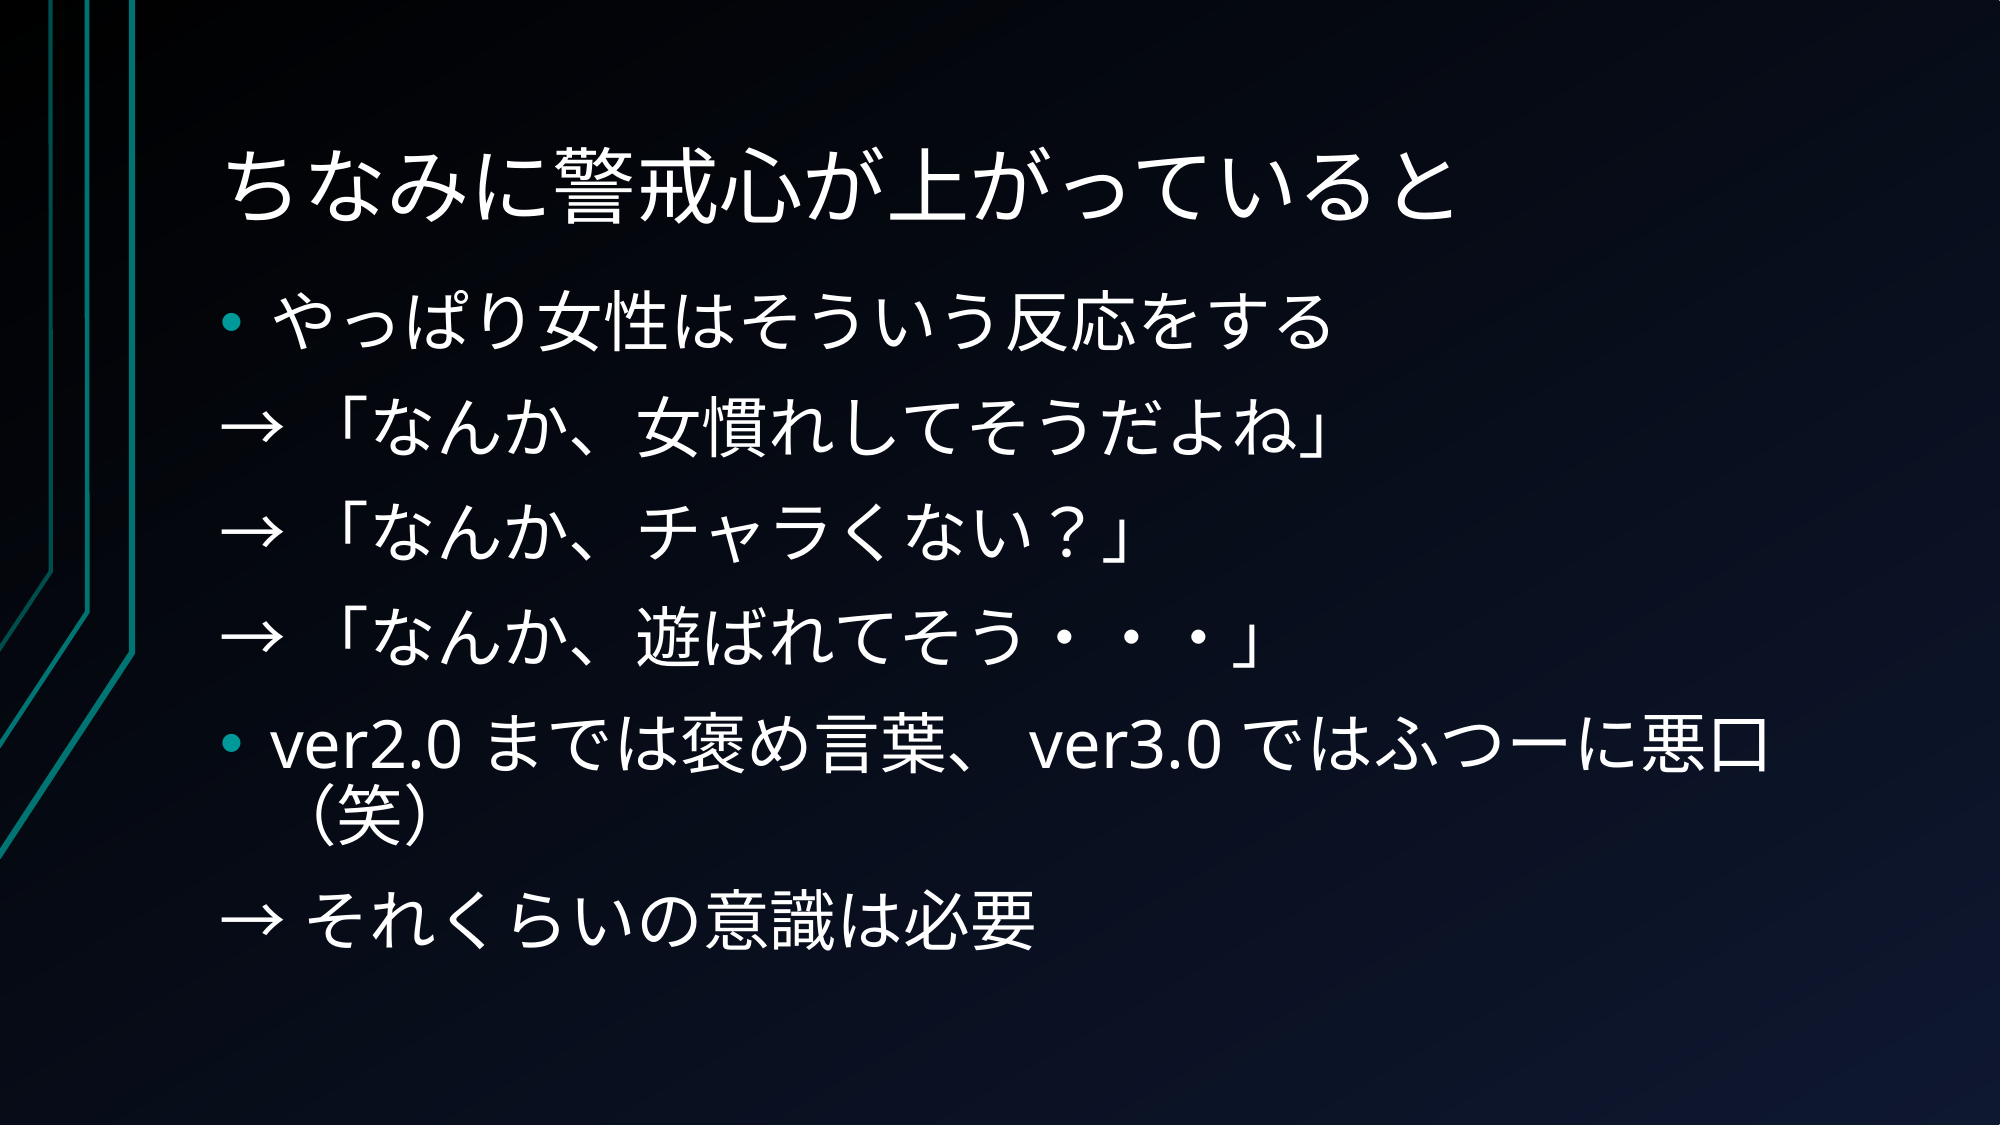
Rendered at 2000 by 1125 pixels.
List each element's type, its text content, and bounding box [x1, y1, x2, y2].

list やっぱり女性はそういう反応をする →「なんか、女慣れしてそうだよね」 →「なんか、チャラくない？」 →「なんか、遊ばれてそう・・・」 ver2.0までは褒め言葉、ver3.0ではふつーに悪口（笑） →それくらいの意識は必要 [199, 279, 1900, 1012]
title ちなみに警戒心が上がっていると [199, 45, 1900, 246]
